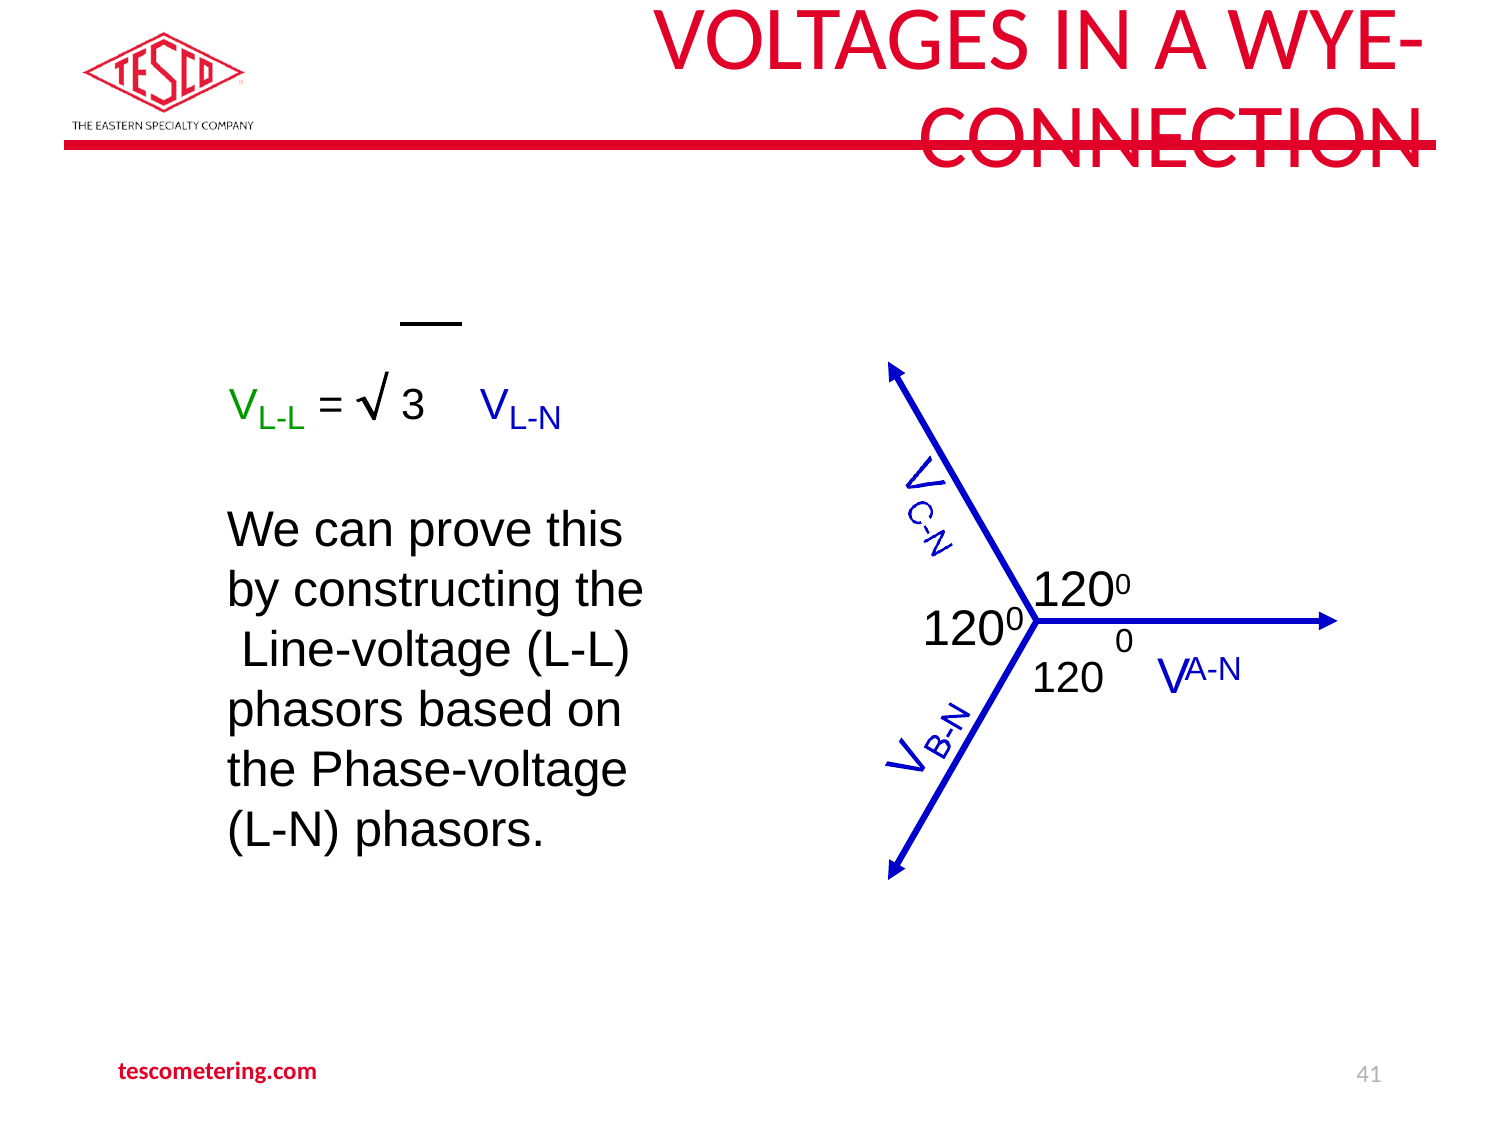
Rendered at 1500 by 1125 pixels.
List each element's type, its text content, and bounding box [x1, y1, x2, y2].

footer tescometering.com [103, 1039, 610, 1100]
text_box VL-L =  3 VL-N We can prove this by constructing the Line-voltage (L-L) phasors based on the Phase-voltage (L-N) phasors. [220, 327, 653, 857]
picture [72, 25, 256, 138]
slide_number 41 [1059, 1042, 1397, 1103]
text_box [887, 772, 1041, 881]
title Voltages in a Wye-Connection [300, 22, 1442, 156]
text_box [884, 454, 1338, 772]
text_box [887, 361, 1041, 454]
